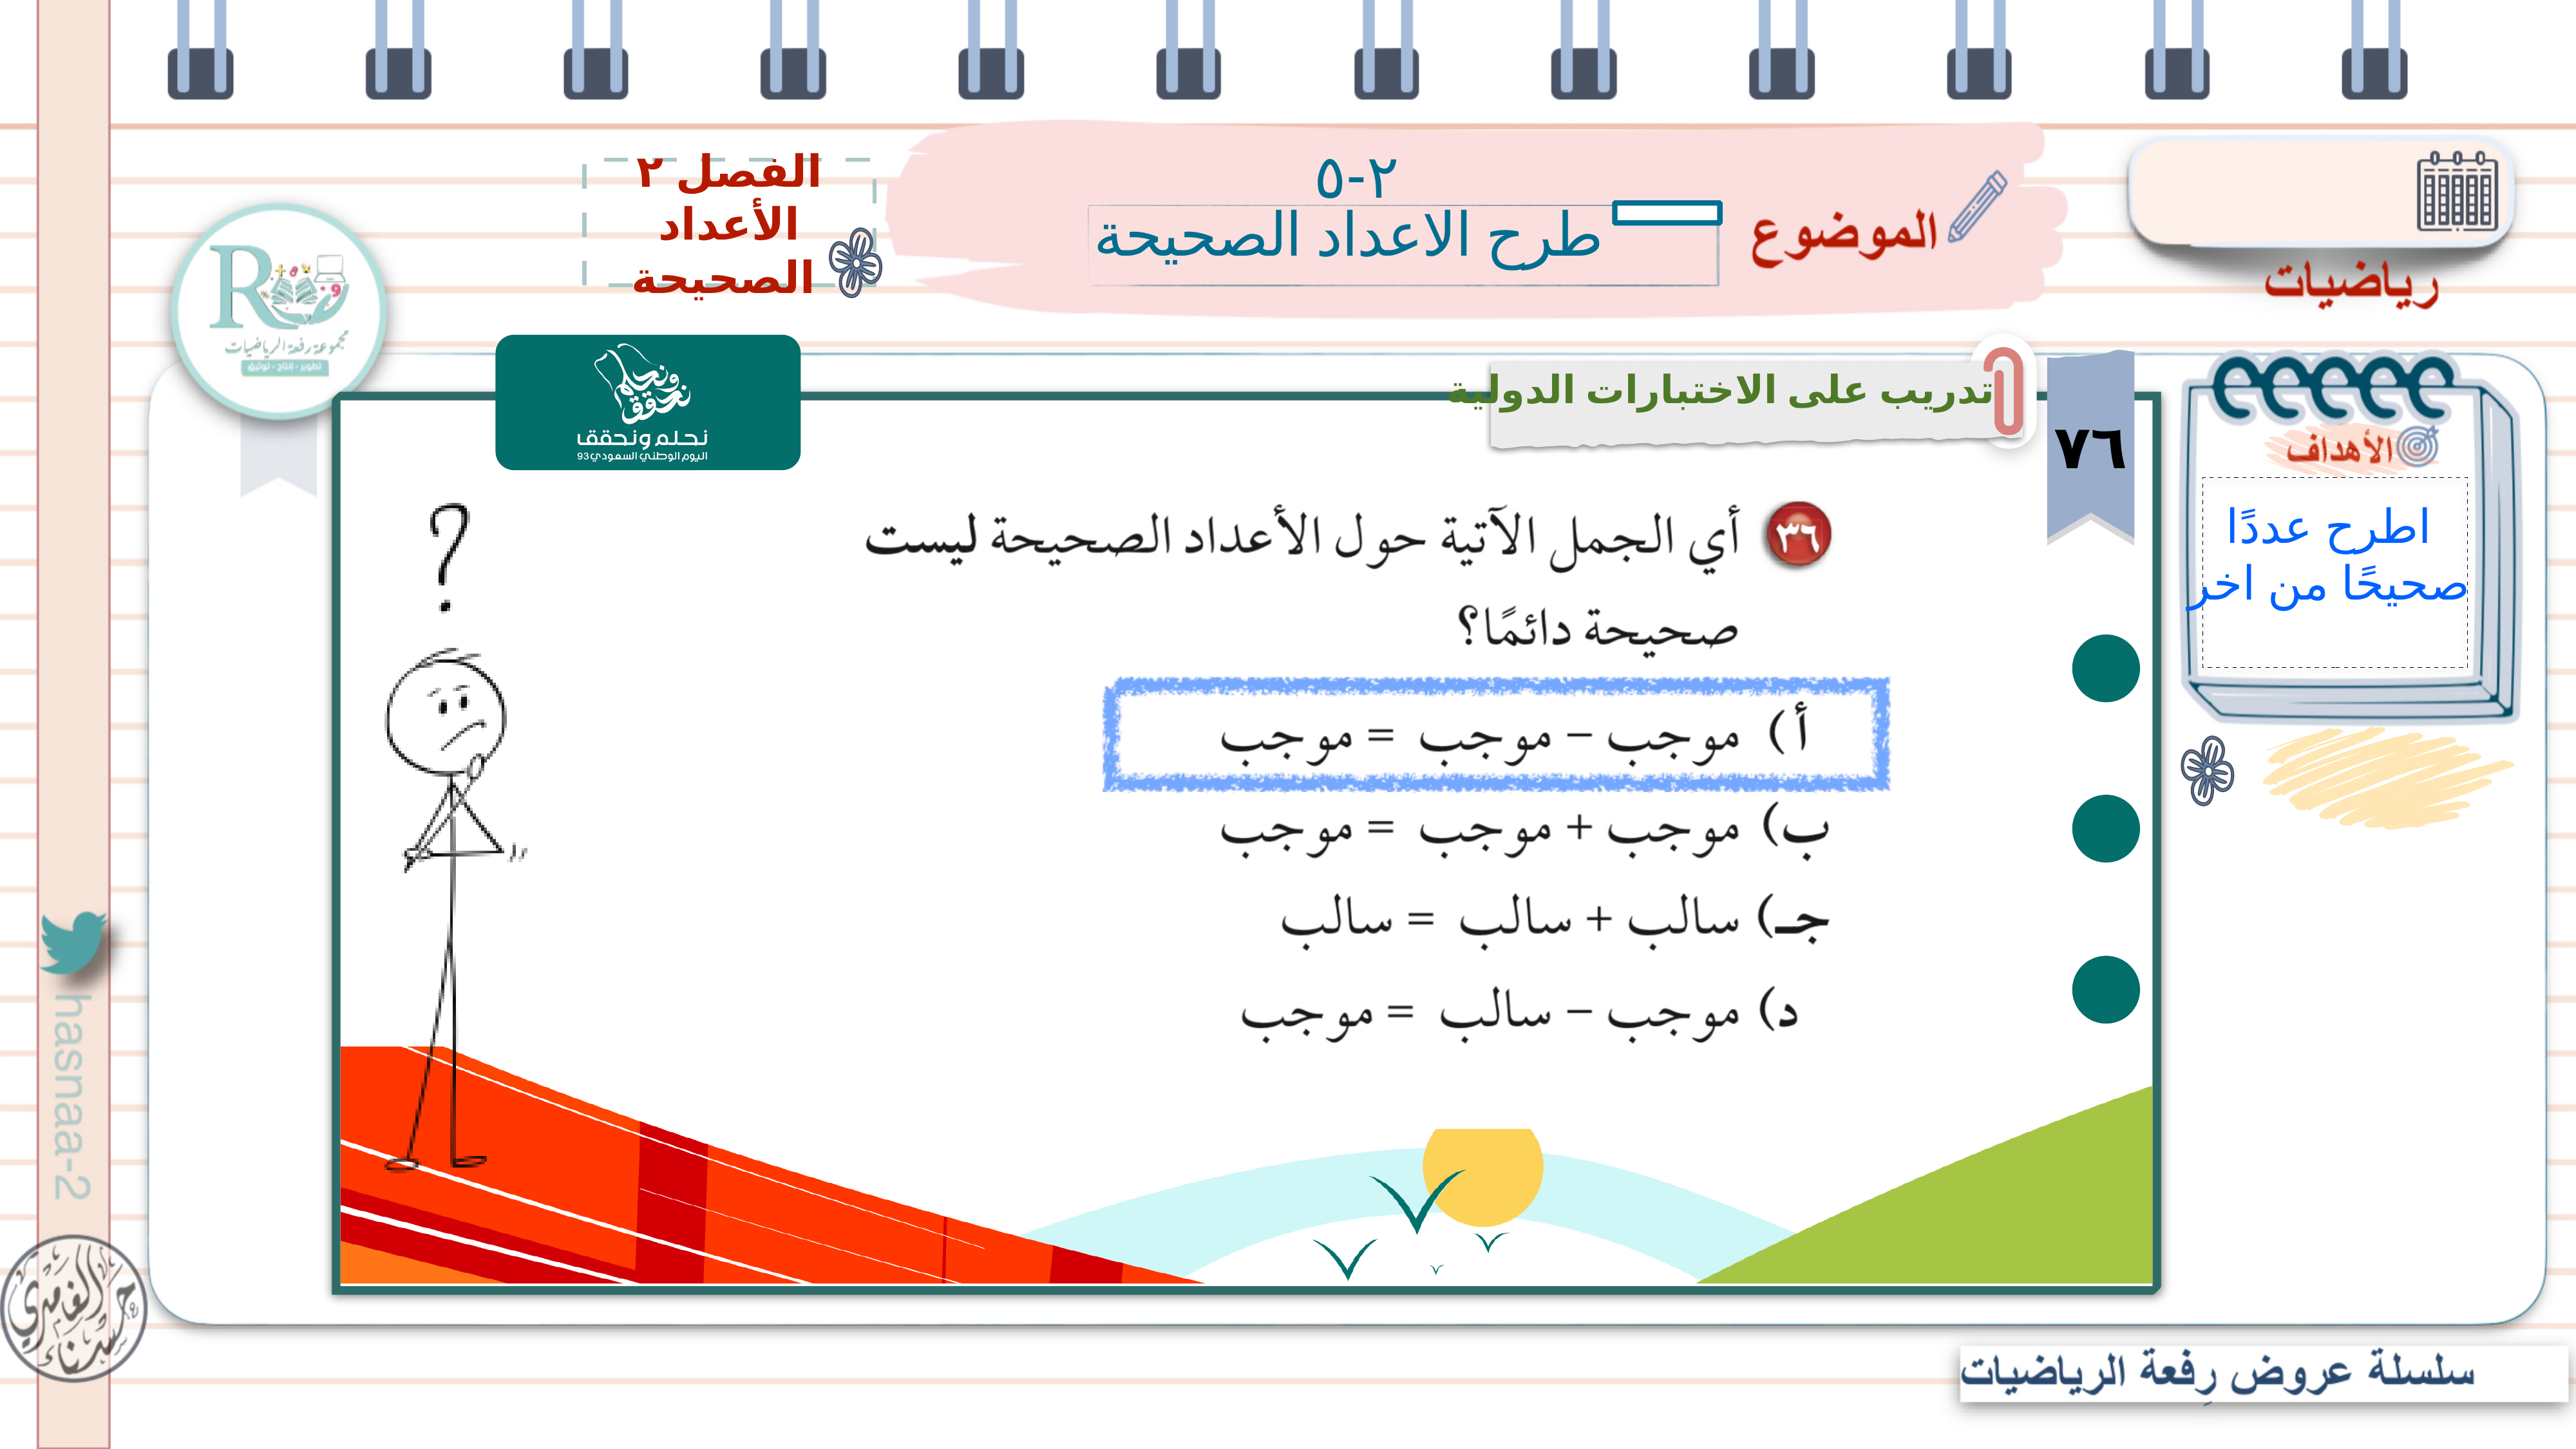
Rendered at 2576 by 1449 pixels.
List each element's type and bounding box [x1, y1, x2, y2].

text_box [1490, 349, 2023, 449]
picture [0, 0, 2576, 1449]
text_box [2047, 349, 2135, 546]
text_box [2181, 736, 2234, 806]
text_box [829, 228, 882, 298]
